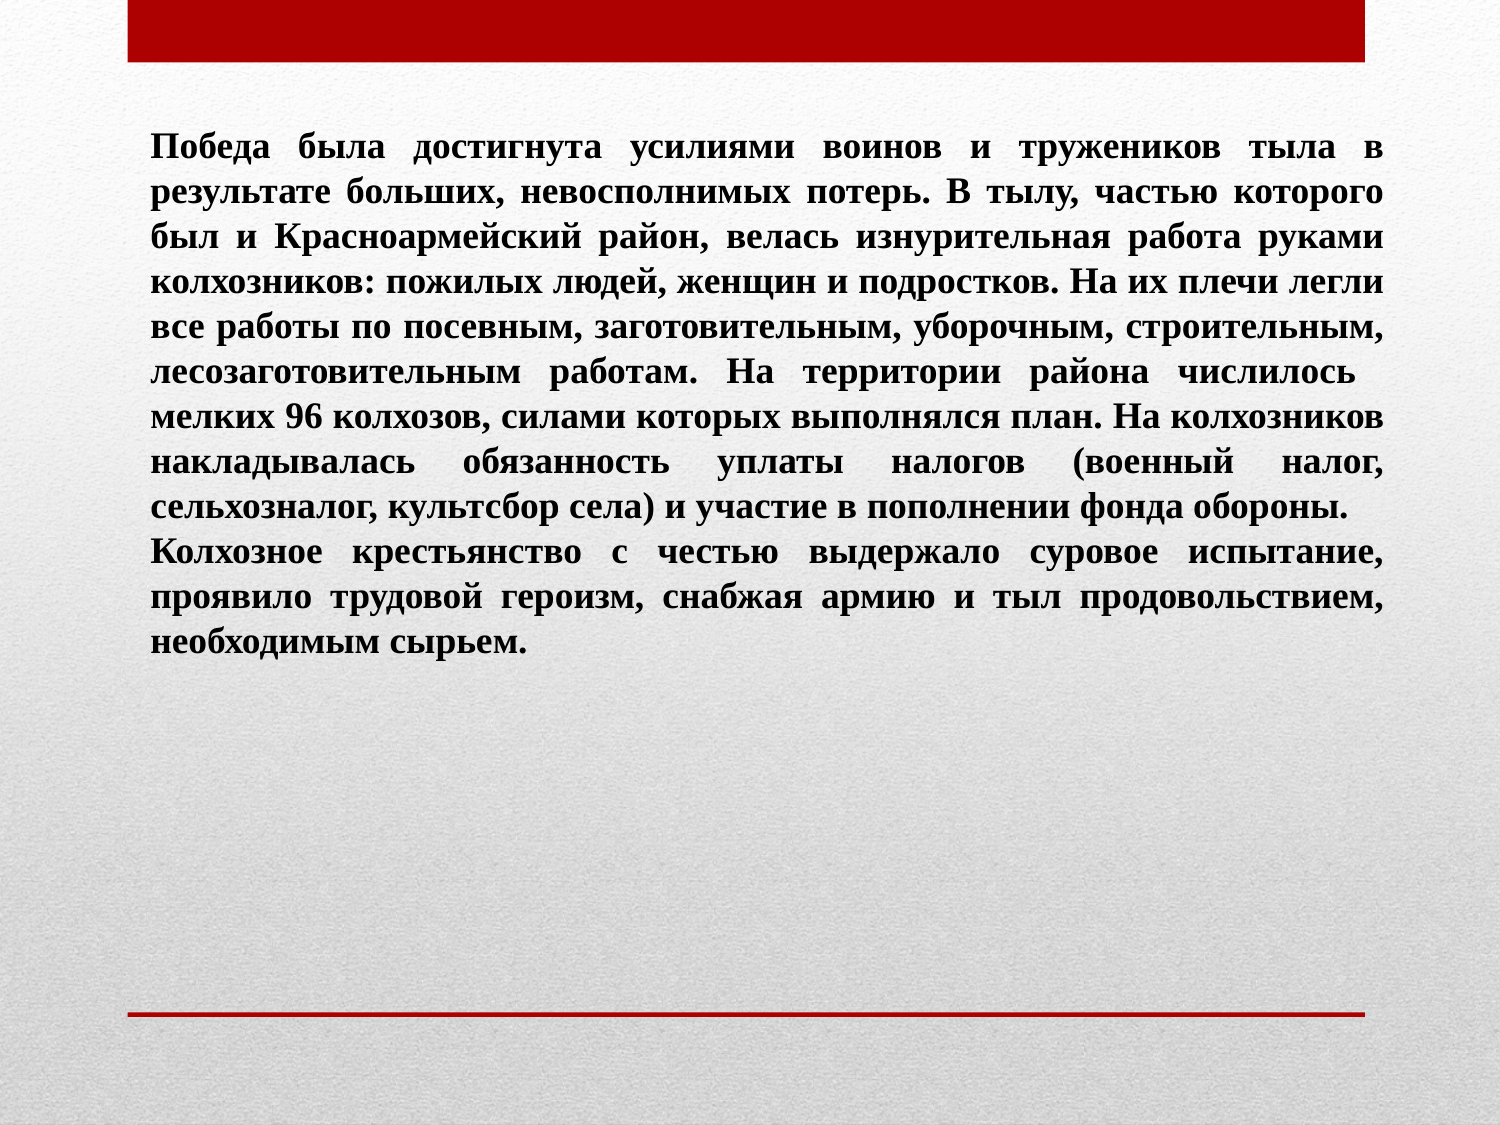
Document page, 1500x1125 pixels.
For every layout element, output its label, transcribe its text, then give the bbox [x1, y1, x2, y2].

text_box Победа была достигнута усилиями воинов и тружеников тыла в результате больших, невосполнимых потерь. В тылу, частью которого был и Красноармейский район, велась изнурительная работа руками колхозников: пожилых людей, женщин и подростков. На их плечи легли все работы по посевным, заготовительным, уборочным, строительным, лесозаготовительным работам. На территории района числилось мелких 96 колхозов, силами которых выполнялся план. На колхозников накладывалась обязанность уплаты налогов (военный налог, сельхозналог, культсбор села) и участие в пополнении фонда обороны. Колхозное крестьянство с честью выдержало суровое испытание, проявило трудовой героизм, снабжая армию и тыл продовольствием, необходимым сырьем. [135, 113, 1400, 714]
